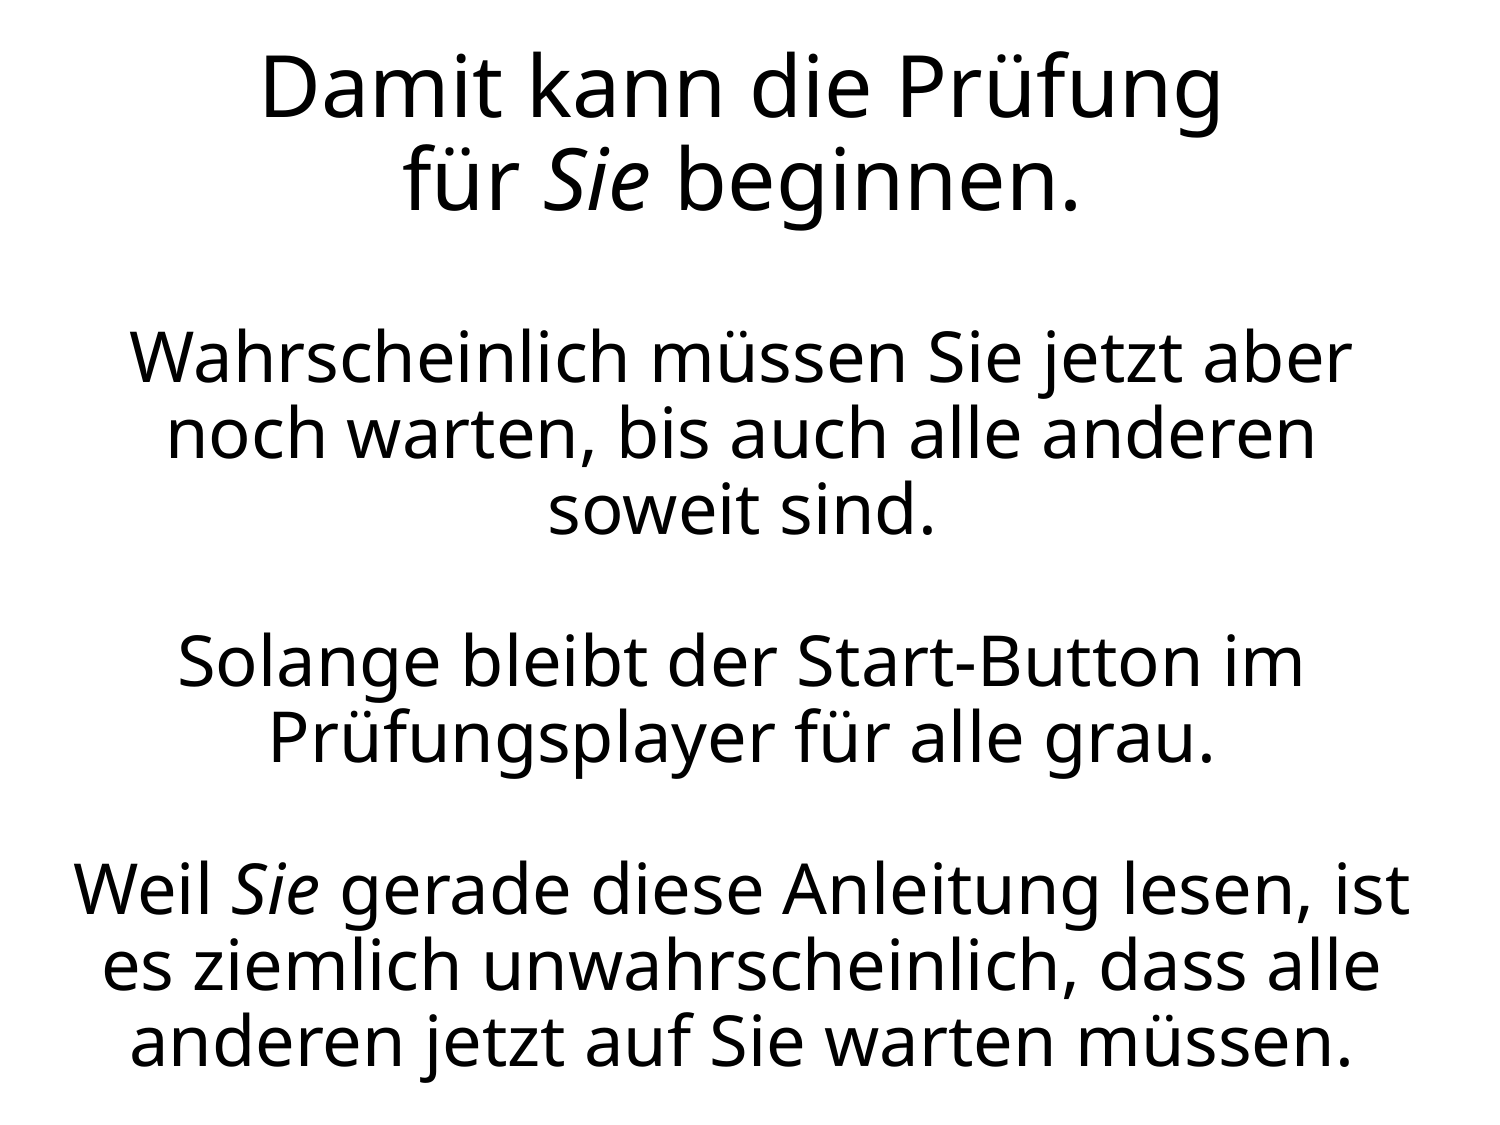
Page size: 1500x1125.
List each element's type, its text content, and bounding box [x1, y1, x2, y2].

title Damit kann die Prüfung für Sie beginnen. Wahrscheinlich müssen Sie jetzt aber noch warten, bis auch alle anderen soweit sind. Solange bleibt der Start-Button im Prüfungsplayer für alle grau. Weil Sie gerade diese Anleitung lesen, ist es ziemlich unwahrscheinlich, dass alle anderen jetzt auf Sie warten müssen. [52, 0, 1433, 1125]
